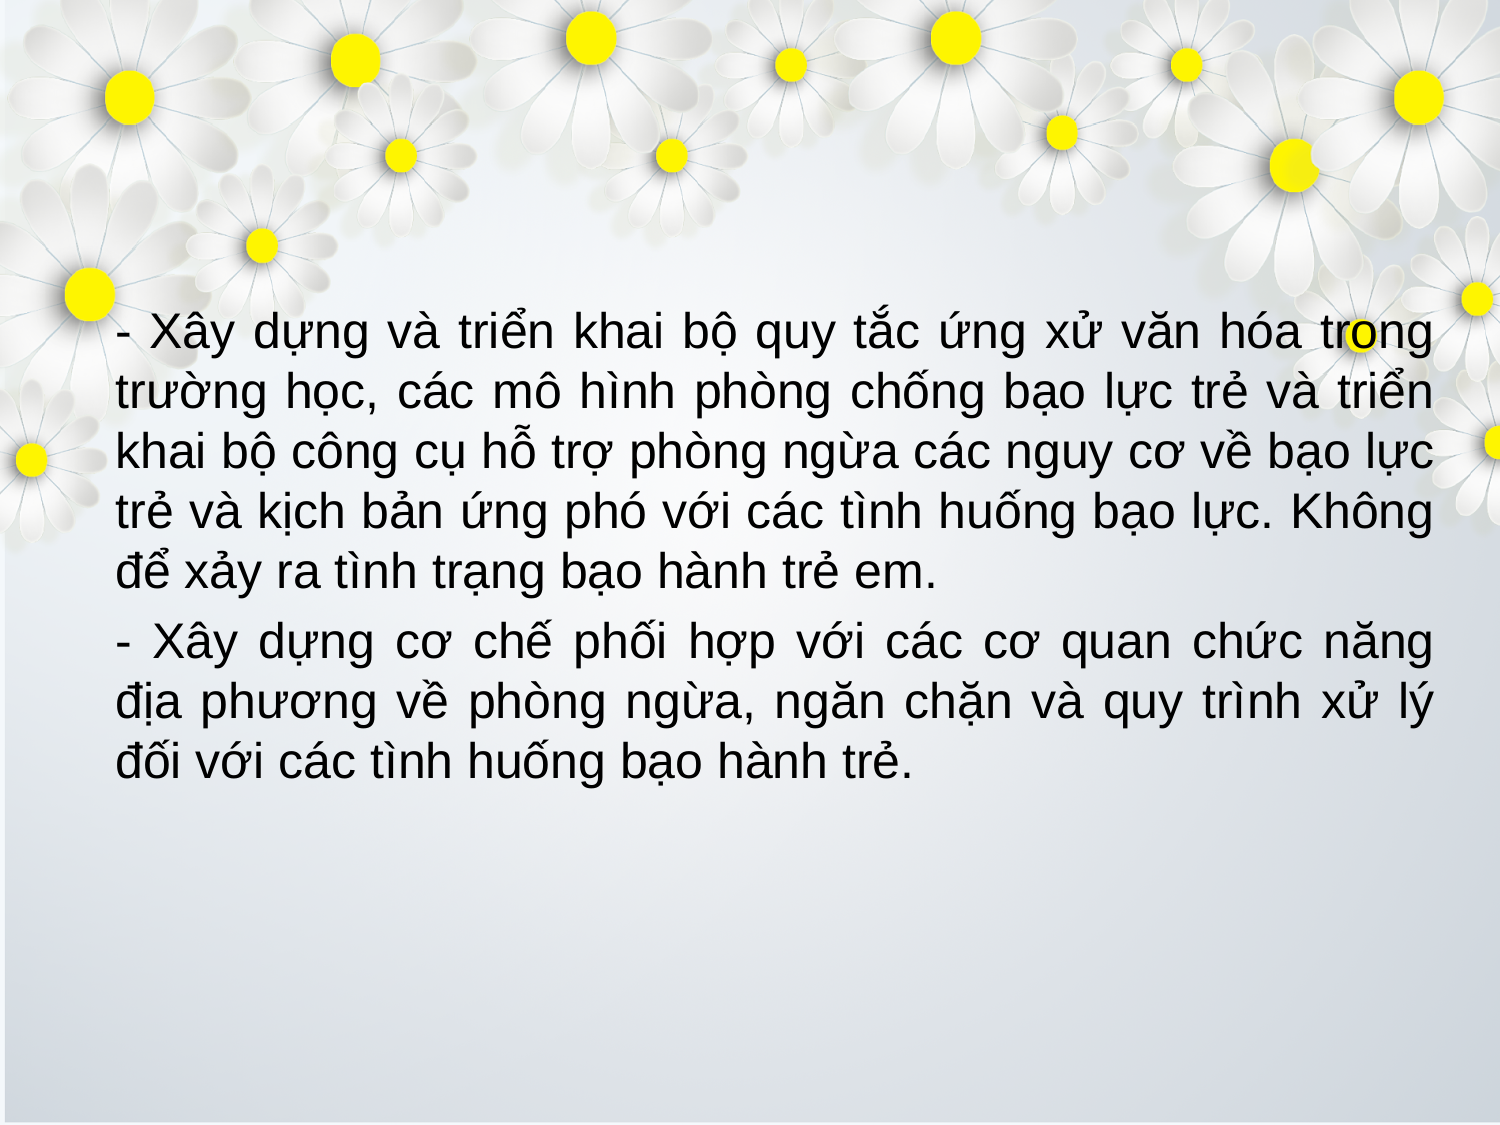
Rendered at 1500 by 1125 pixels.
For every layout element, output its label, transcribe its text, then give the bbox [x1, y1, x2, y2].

list - Xây dựng và triển khai bộ quy tắc ứng xử văn hóa trong trường học, các mô hình phòng chống bạo lực trẻ và triển khai bộ công cụ hỗ trợ phòng ngừa các nguy cơ về bạo lực trẻ và kịch bản ứng phó với các tình huống bạo lực. Không để xảy ra tình trạng bạo hành trẻ em. - Xây dựng cơ chế phối hợp với các cơ quan chức năng địa phương về phòng ngừa, ngăn chặn và quy trình xử lý đối với các tình huống bạo hành trẻ. [100, 290, 1451, 835]
picture [0, 0, 1500, 1125]
